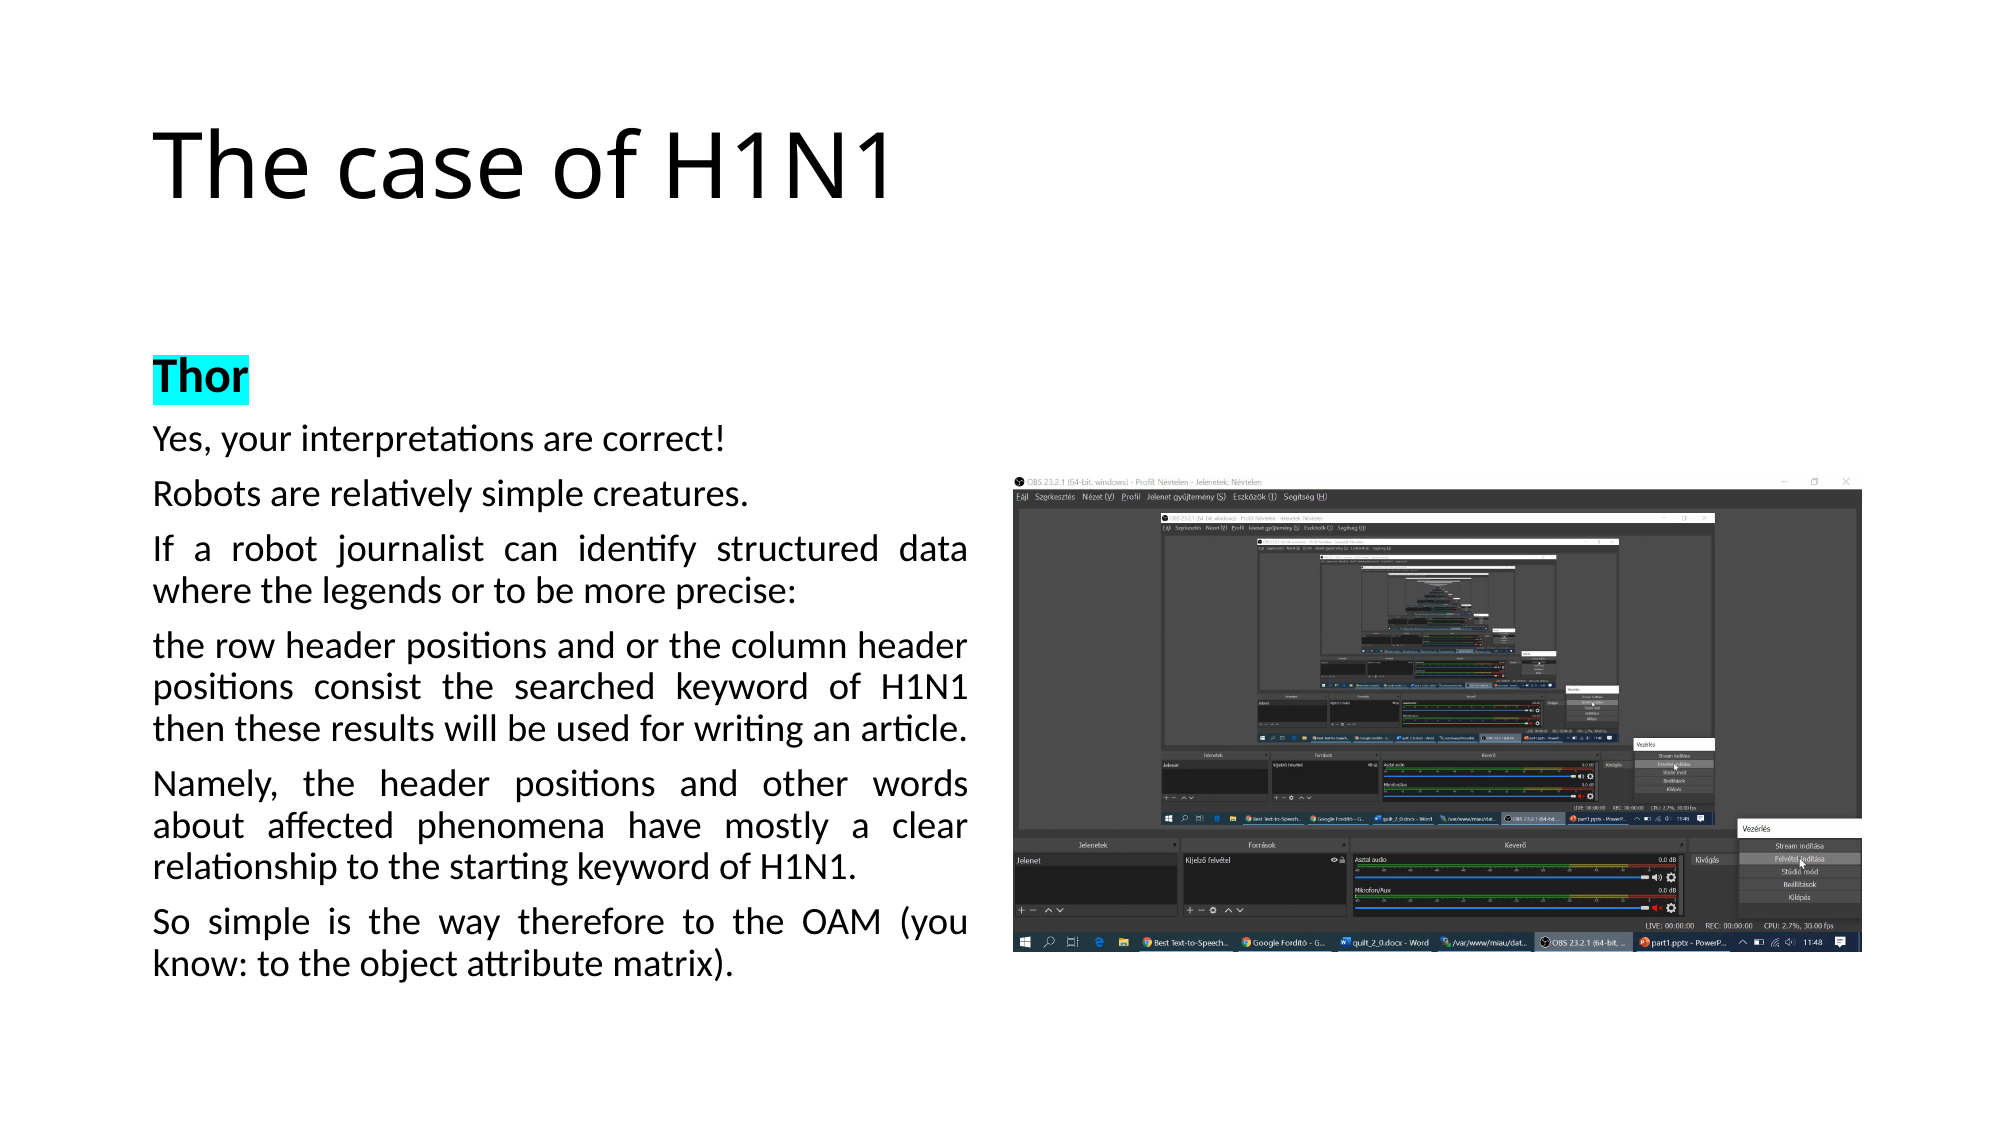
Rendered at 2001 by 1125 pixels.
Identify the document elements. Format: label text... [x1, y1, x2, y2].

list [1012, 473, 1863, 953]
title The case of H1N1 [137, 59, 1863, 278]
list Yes, your interpretations are correct! Robots are relatively simple creatures. If a robot journalist can identify structured data where the legends or to be more precise: the row header positions and or the column header positions consist the searched keyword of H1N1 then these results will be used for writing an article. Namely, the header positions and other words about affected phenomena have mostly a clear relationship to the starting keyword of H1N1. So simple is the way therefore to the OAM (you know: to the object attribute matrix). [137, 410, 984, 1016]
list Thor [137, 275, 984, 410]
